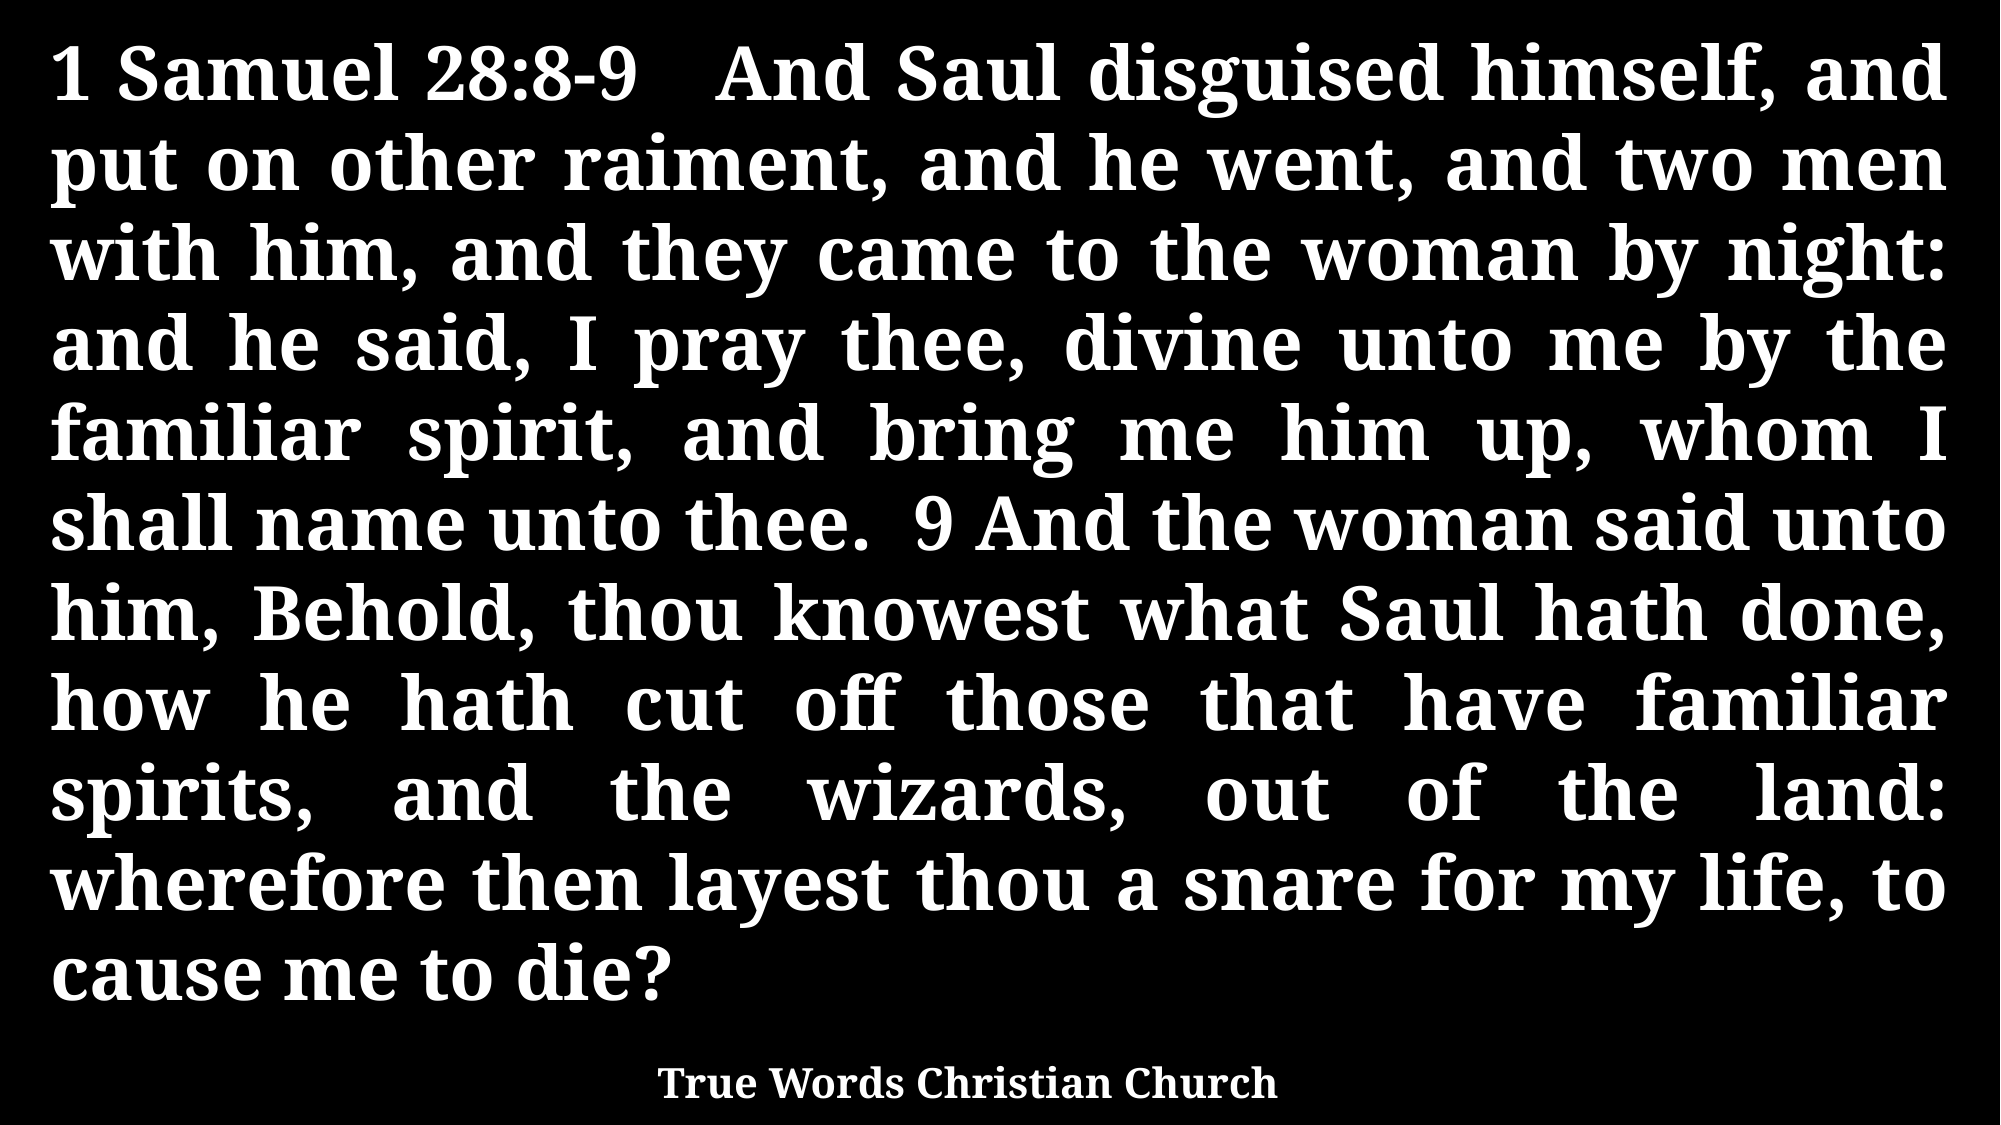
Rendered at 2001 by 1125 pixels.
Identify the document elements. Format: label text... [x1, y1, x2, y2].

text_box True Words Christian Church [642, 1049, 1294, 1114]
text_box 1 Samuel 28:8-9 And Saul disguised himself, and put on other raiment, and he went, and two men with him, and they came to the woman by night: and he said, I pray thee, divine unto me by the familiar spirit, and bring me him up, whom I shall name unto thee. 9 And the woman said unto him, Behold, thou knowest what Saul hath done, how he hath cut off those that have familiar spirits, and the wizards, out of the land: wherefore then layest thou a snare for my life, to cause me to die? [35, 18, 1965, 1024]
